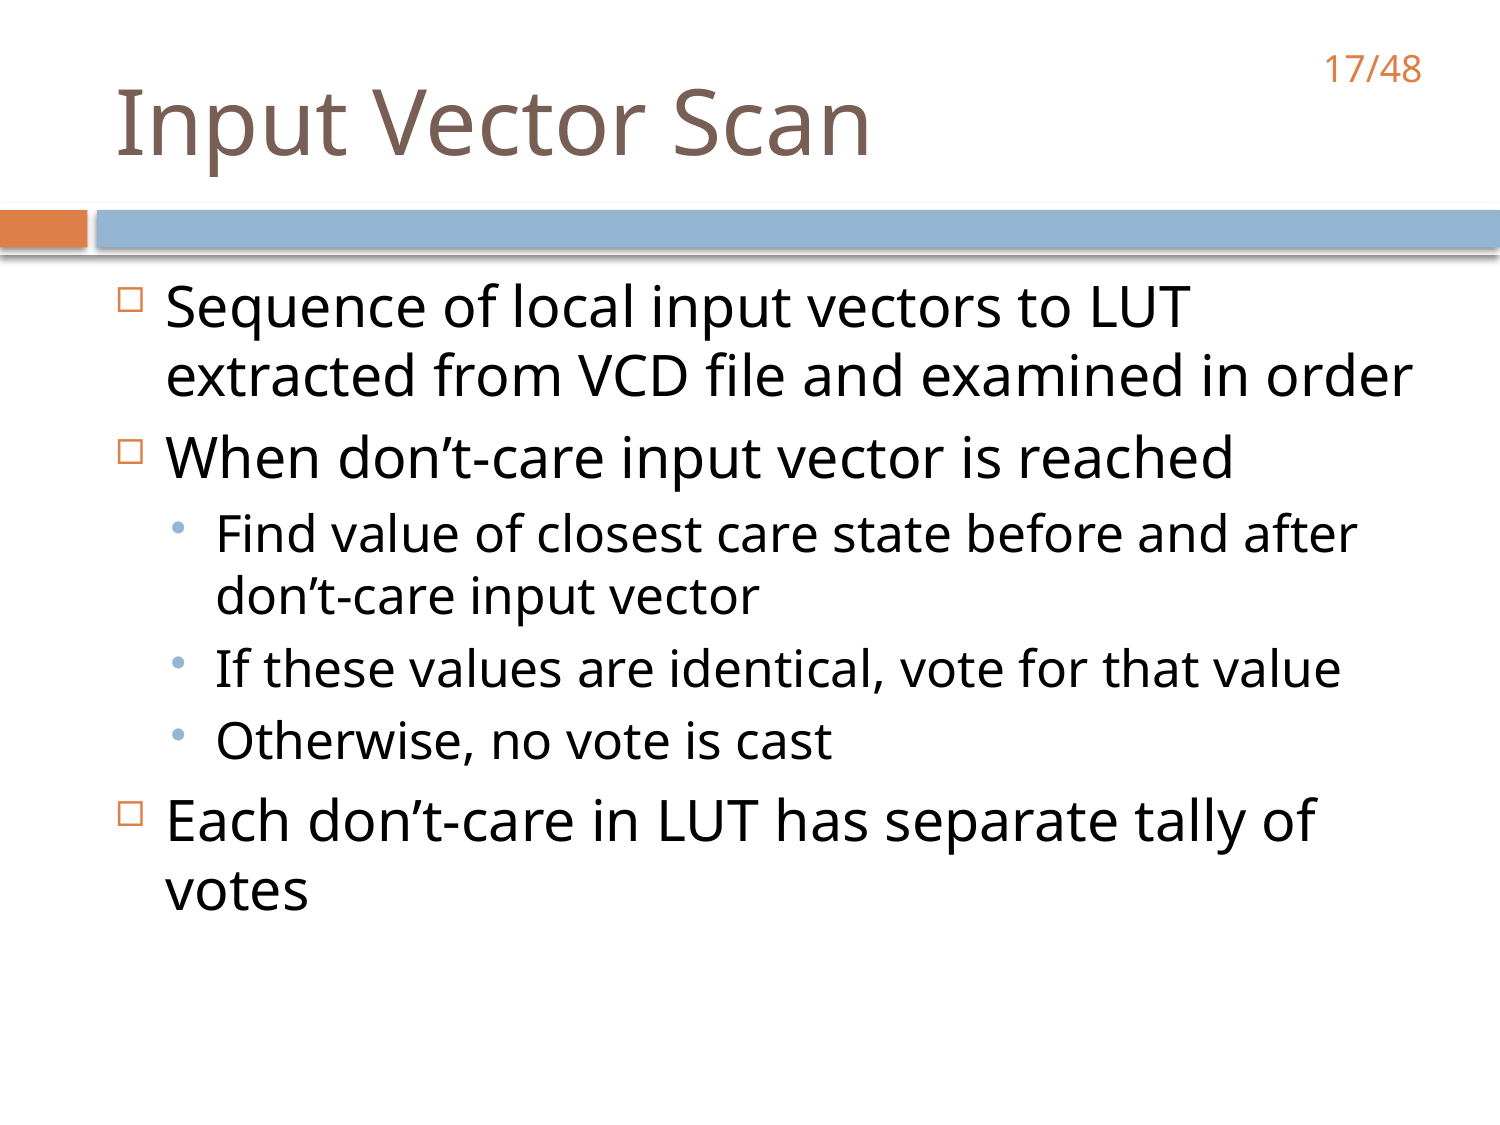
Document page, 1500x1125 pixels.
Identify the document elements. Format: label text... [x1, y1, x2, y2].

title Input Vector Scan [100, 37, 1438, 200]
list Sequence of local input vectors to LUT extracted from VCD file and examined in order When don’t-care input vector is reached Find value of closest care state before and after don’t-care input vector If these values are identical, vote for that value Otherwise, no vote is cast Each don’t-care in LUT has separate tally of votes [100, 262, 1438, 1000]
